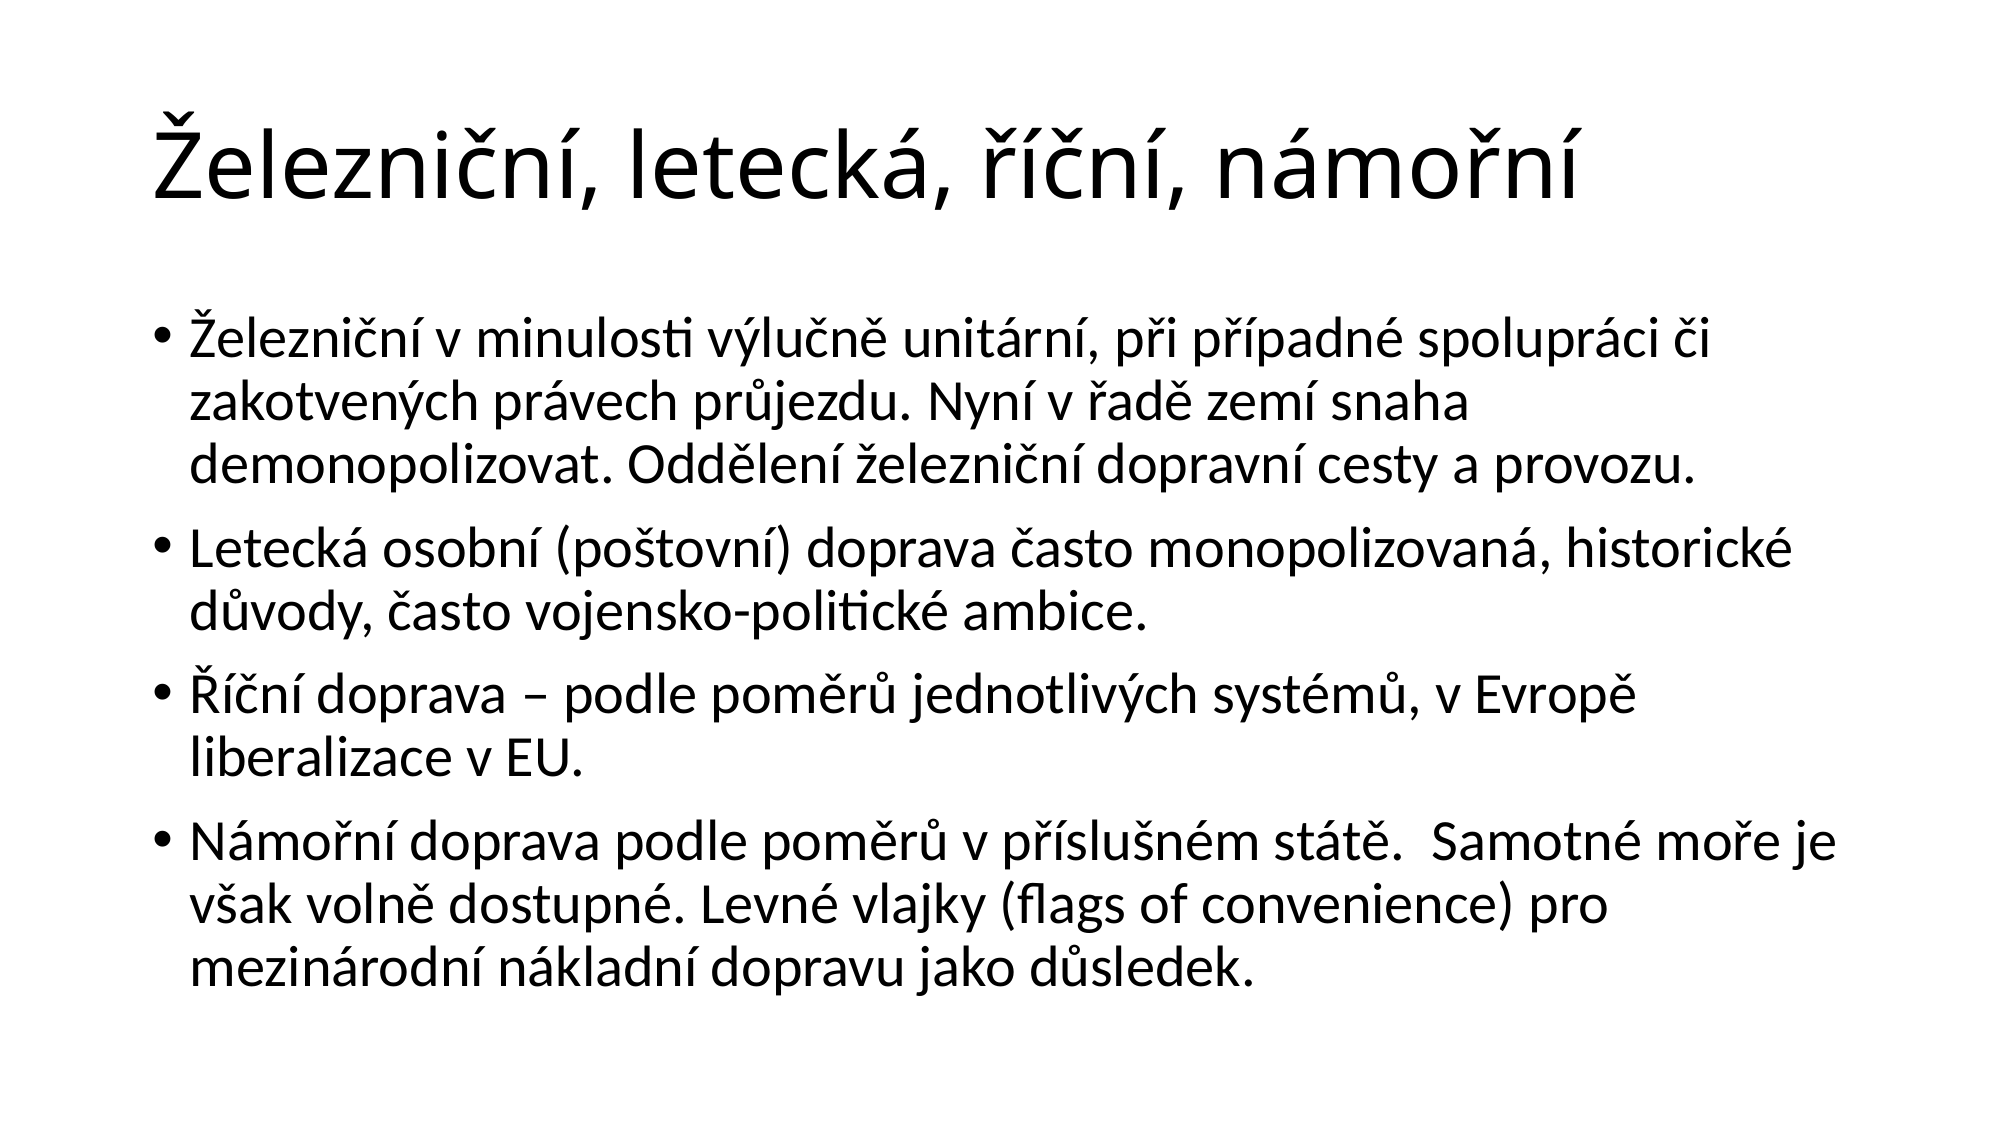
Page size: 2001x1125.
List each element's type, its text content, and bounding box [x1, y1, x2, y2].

list Železniční v minulosti výlučně unitární, při případné spolupráci či zakotvených právech průjezdu. Nyní v řadě zemí snaha demonopolizovat. Oddělení železniční dopravní cesty a provozu. Letecká osobní (poštovní) doprava často monopolizovaná, historické důvody, často vojensko-politické ambice. Říční doprava – podle poměrů jednotlivých systémů, v Evropě liberalizace v EU. Námořní doprava podle poměrů v příslušném státě. Samotné moře je však volně dostupné. Levné vlajky (flags of convenience) pro mezinárodní nákladní dopravu jako důsledek. [137, 299, 1863, 1014]
title Železniční, letecká, říční, námořní [137, 59, 1863, 278]
